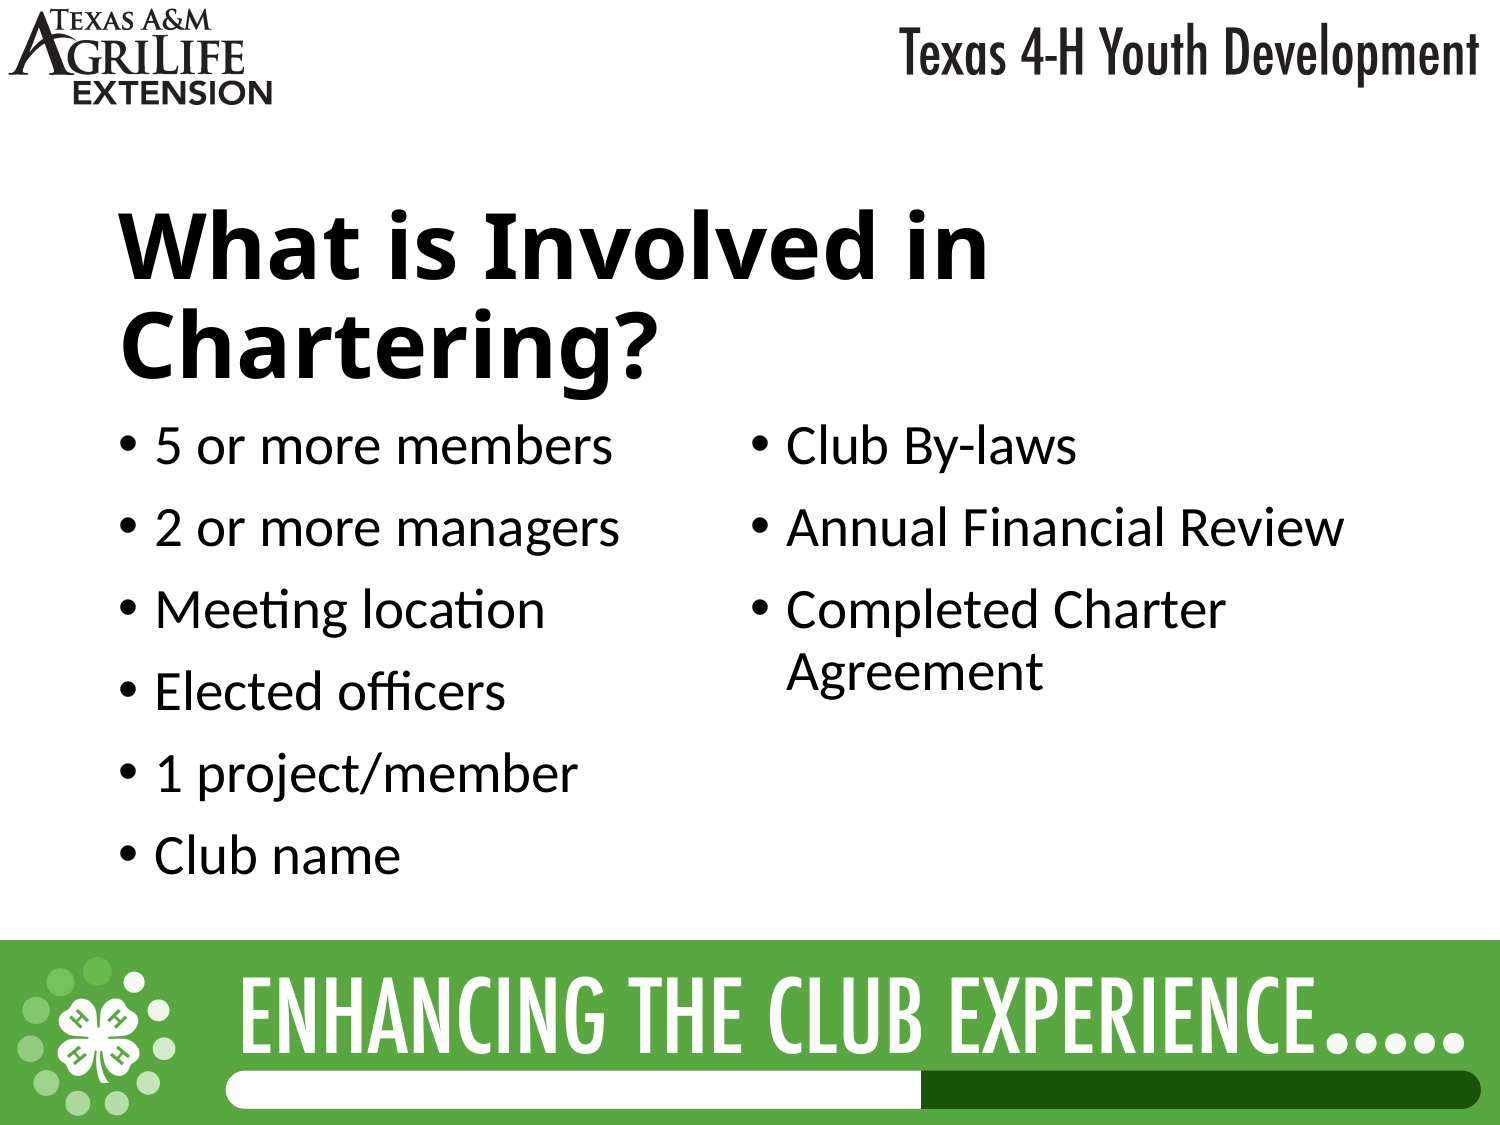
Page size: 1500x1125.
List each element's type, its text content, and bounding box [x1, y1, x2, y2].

list 5 or more members 2 or more managers Meeting location Elected officers 1 project/member Club name Club By-laws Annual Financial Review Completed Charter Agreement [103, 408, 1397, 927]
picture [0, 0, 1500, 1125]
title What is Involved in Chartering? [103, 190, 1483, 409]
